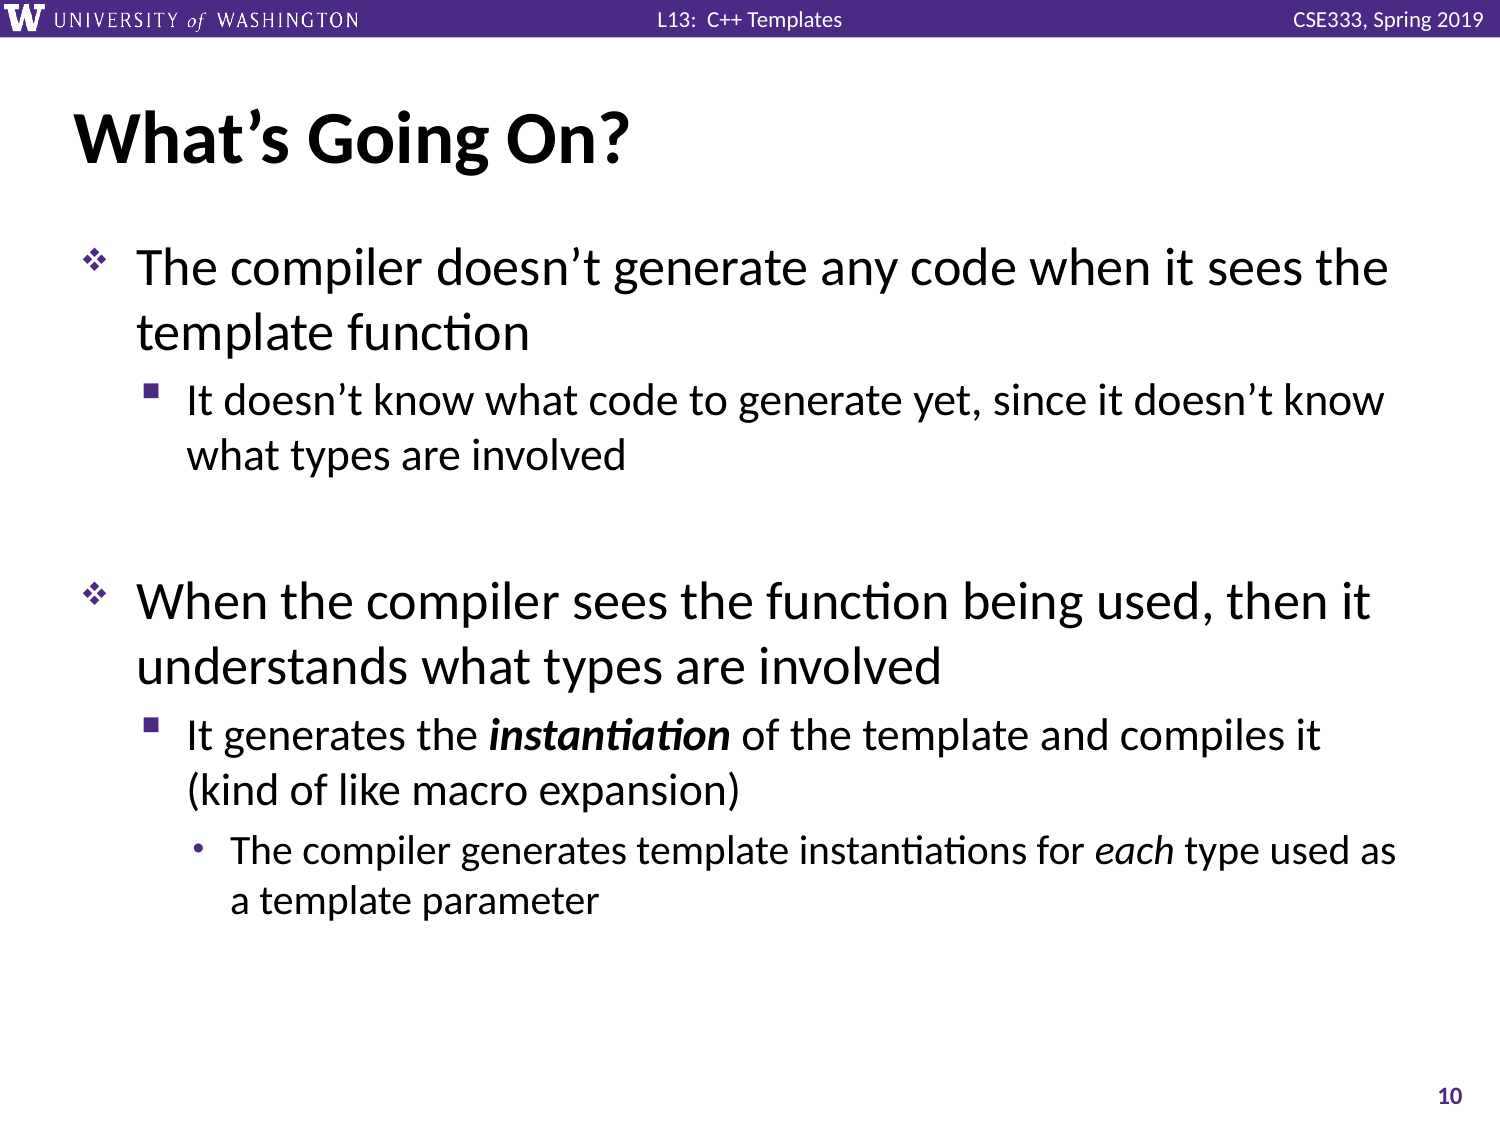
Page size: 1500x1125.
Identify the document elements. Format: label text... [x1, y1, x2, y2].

slide_number 10 [1400, 1065, 1500, 1125]
picture [4, 4, 358, 32]
title What’s Going On? [58, 71, 1438, 197]
list The compiler doesn’t generate any code when it sees the template function It doesn’t know what code to generate yet, since it doesn’t know what types are involved When the compiler sees the function being used, then it understands what types are involved It generates the instantiation of the template and compiles it (kind of like macro expansion) The compiler generates template instantiations for each type used as a template parameter [64, 223, 1438, 1040]
